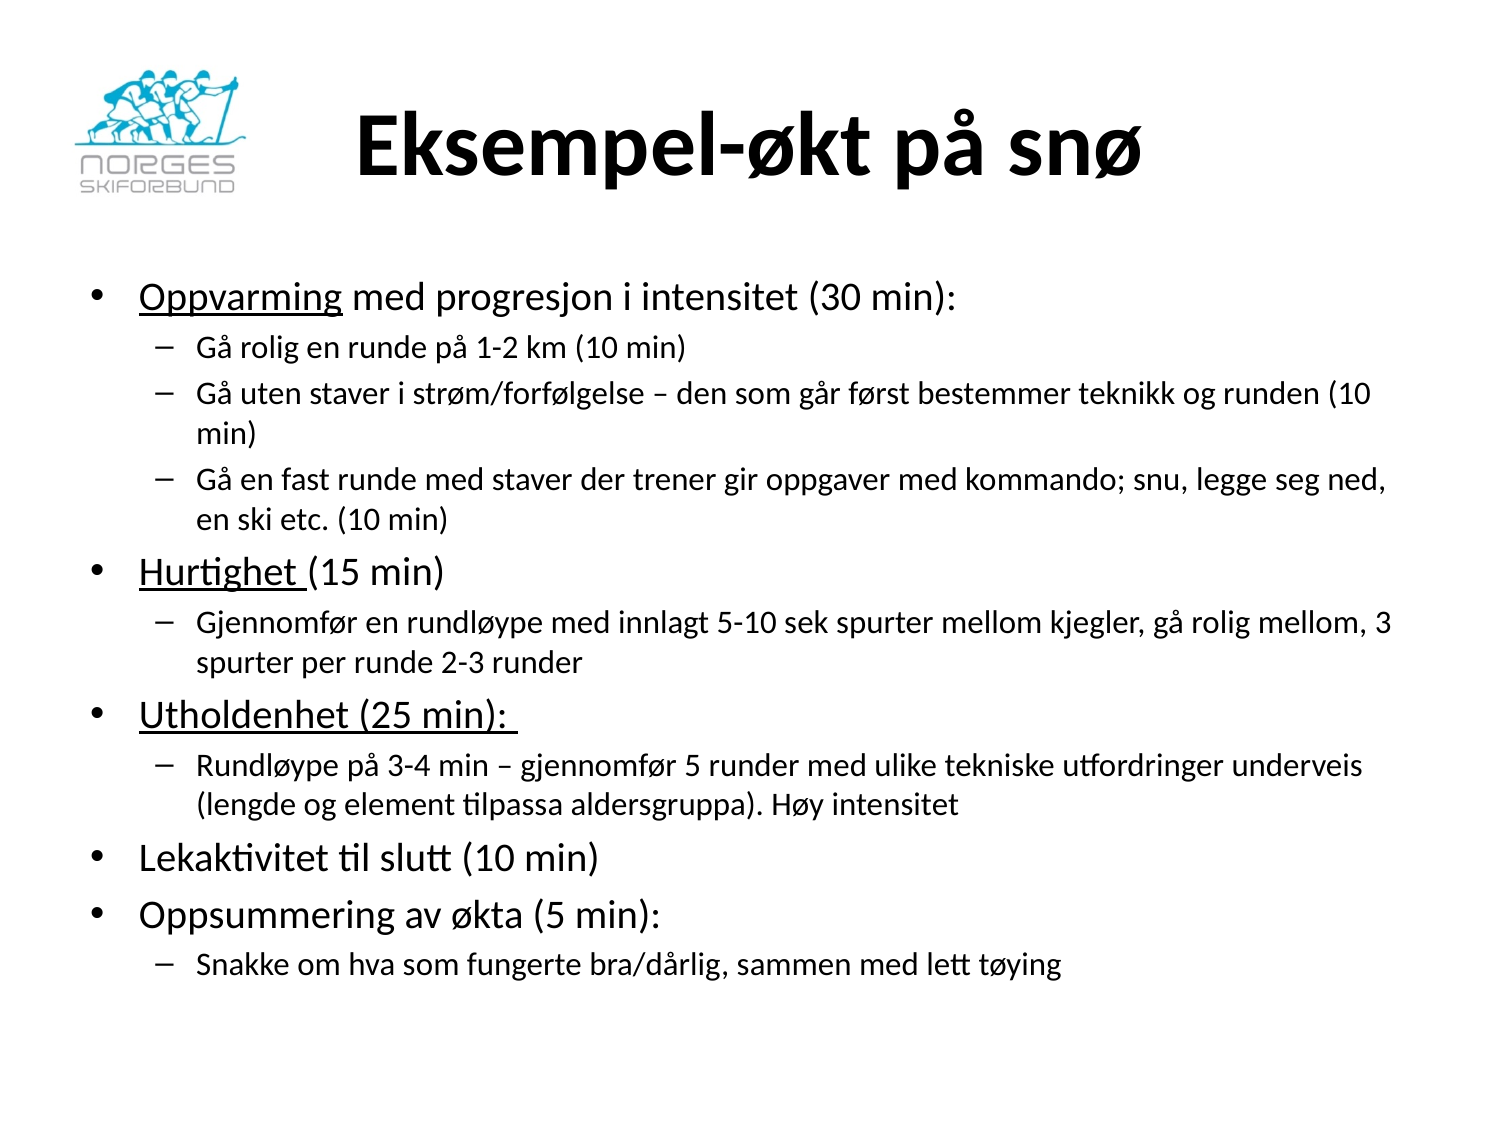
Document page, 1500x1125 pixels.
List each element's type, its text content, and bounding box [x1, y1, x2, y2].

picture [52, 54, 267, 209]
title Eksempel-økt på snø [75, 45, 1425, 233]
list Oppvarming med progresjon i intensitet (30 min): Gå rolig en runde på 1-2 km (10 min) Gå uten staver i strøm/forfølgelse – den som går først bestemmer teknikk og runden (10 min) Gå en fast runde med staver der trener gir oppgaver med kommando; snu, legge seg ned, en ski etc. (10 min) Hurtighet (15 min) Gjennomfør en rundløype med innlagt 5-10 sek spurter mellom kjegler, gå rolig mellom, 3 spurter per runde 2-3 runder Utholdenhet (25 min): Rundløype på 3-4 min – gjennomfør 5 runder med ulike tekniske utfordringer underveis (lengde og element tilpassa aldersgruppa). Høy intensitet Lekaktivitet til slutt (10 min) Oppsummering av økta (5 min): Snakke om hva som fungerte bra/dårlig, sammen med lett tøying [75, 262, 1425, 1000]
